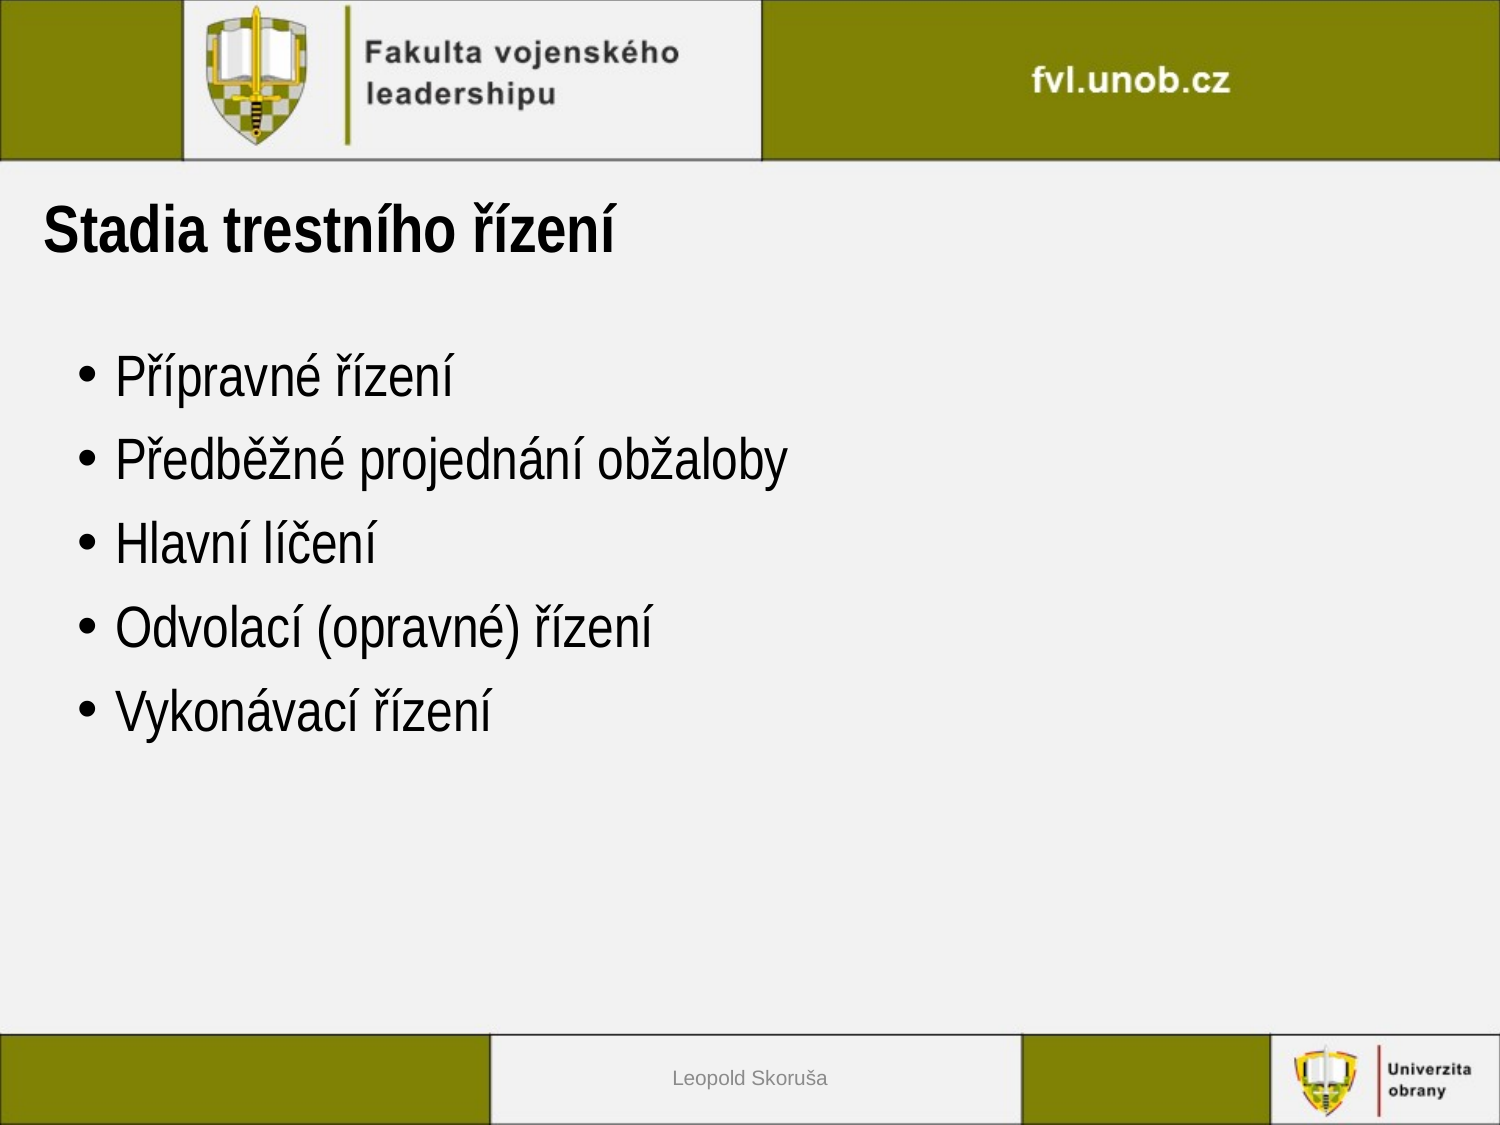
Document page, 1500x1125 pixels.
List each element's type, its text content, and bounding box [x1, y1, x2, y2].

list Přípravné řízení Předběžné projednání obžaloby Hlavní líčení Odvolací (opravné) řízení Vykonávací řízení [62, 338, 1397, 1014]
text_box Leopold Skoruša [496, 1046, 1004, 1107]
title Stadia trestního řízení [28, 184, 1425, 279]
picture [0, 0, 1500, 1125]
